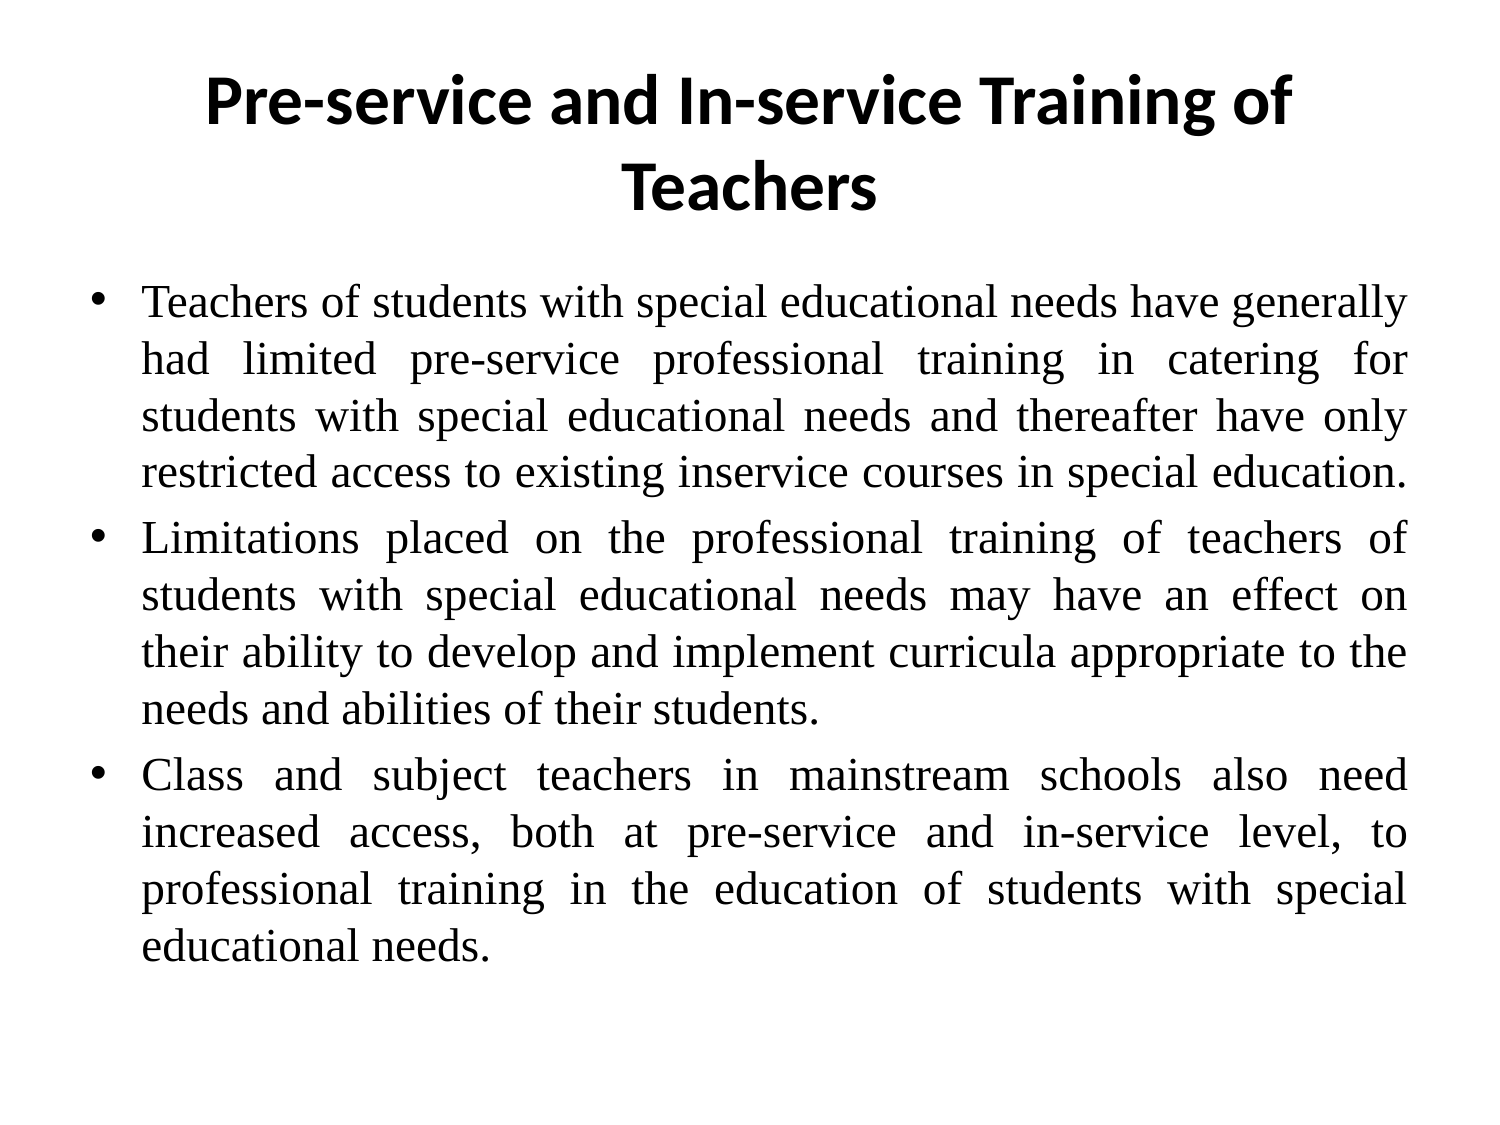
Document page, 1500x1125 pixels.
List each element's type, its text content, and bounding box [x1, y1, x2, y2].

title Pre-service and In-service Training of Teachers [75, 45, 1425, 233]
list Teachers of students with special educational needs have generally had limited pre-service professional training in catering for students with special educational needs and thereafter have only restricted access to existing inservice courses in special education. Limitations placed on the professional training of teachers of students with special educational needs may have an effect on their ability to develop and implement curricula appropriate to the needs and abilities of their students. Class and subject teachers in mainstream schools also need increased access, both at pre-service and in-service level, to professional training in the education of students with special educational needs. [75, 262, 1425, 1005]
